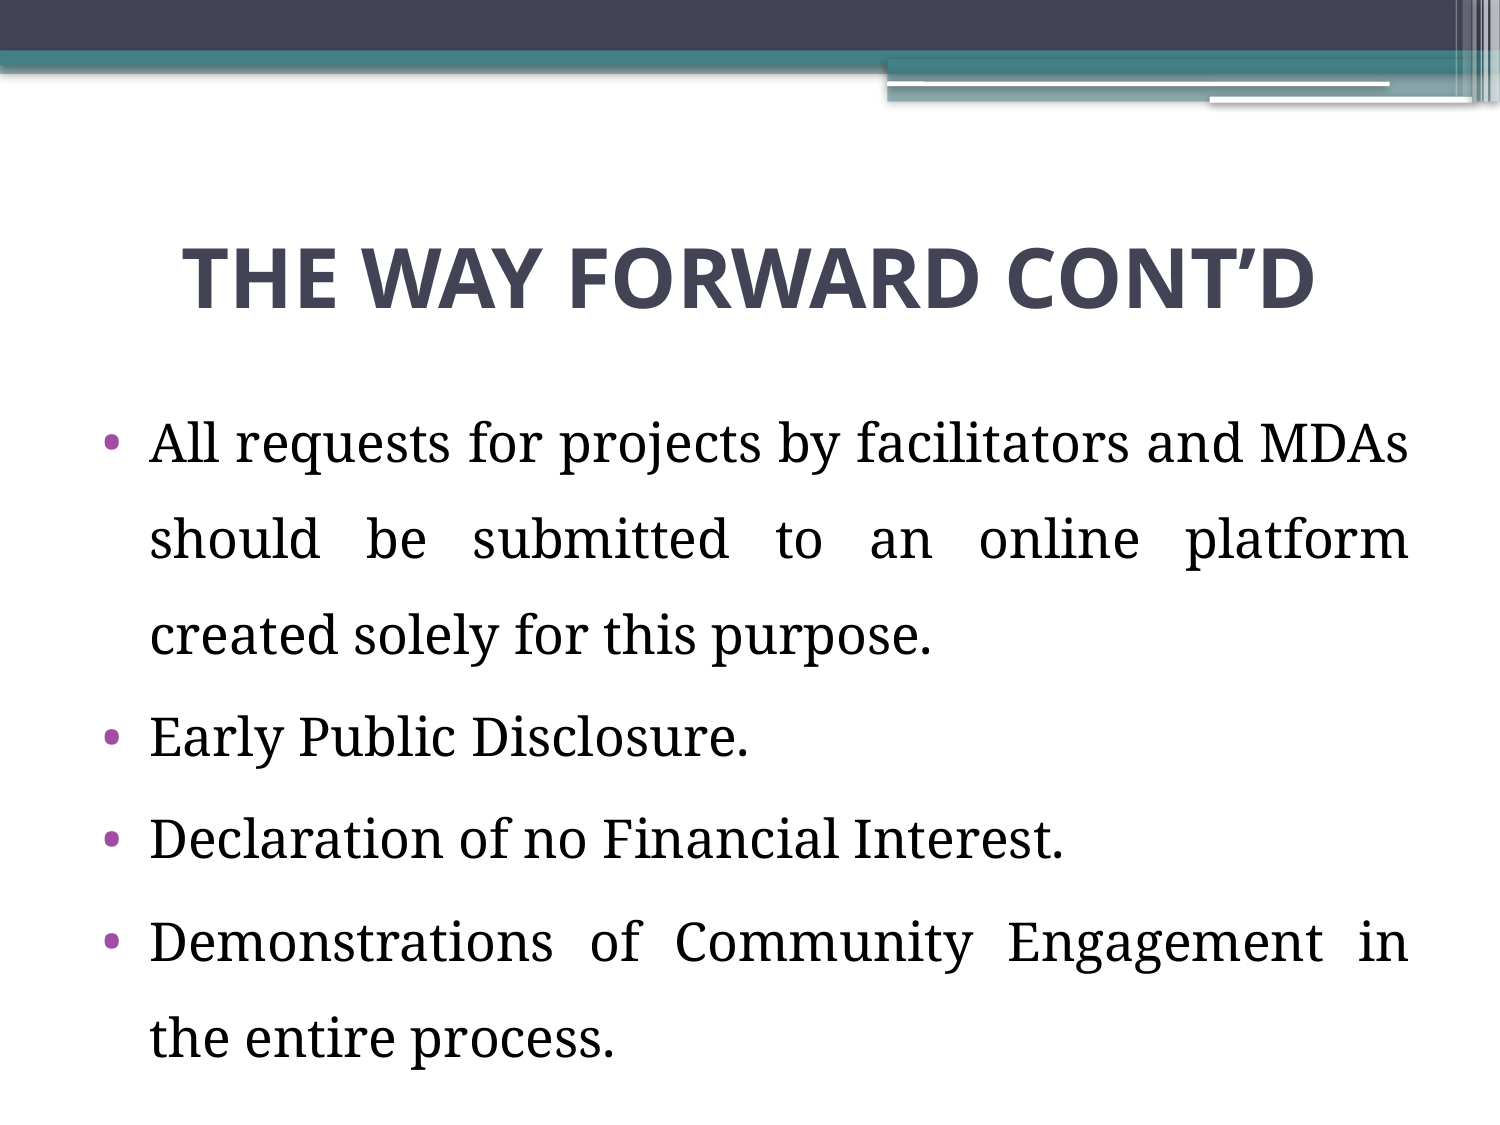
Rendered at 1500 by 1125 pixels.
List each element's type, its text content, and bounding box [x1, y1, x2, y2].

title THE WAY FORWARD CONT’D [75, 187, 1425, 363]
list All requests for projects by facilitators and MDAs should be submitted to an online platform created solely for this purpose. Early Public Disclosure. Declaration of no Financial Interest. Demonstrations of Community Engagement in the entire process. [75, 368, 1425, 1079]
